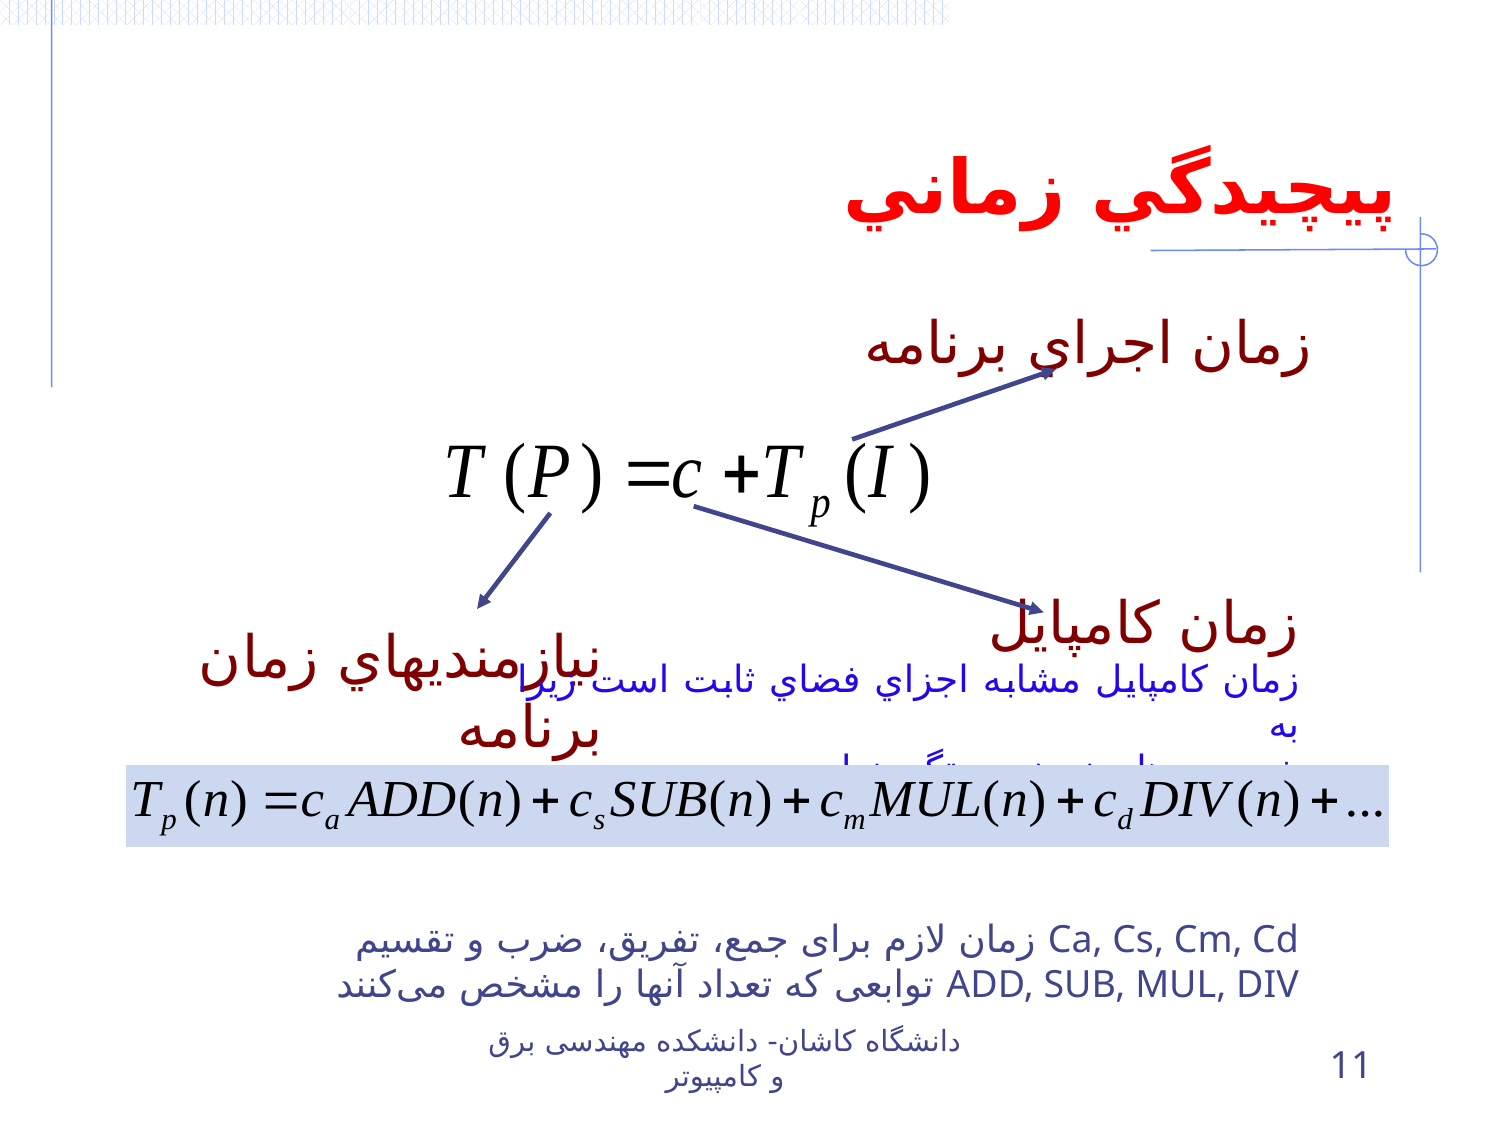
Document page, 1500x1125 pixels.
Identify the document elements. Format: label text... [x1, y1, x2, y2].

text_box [125, 764, 1390, 848]
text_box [157, 297, 1328, 755]
title پيچيدگي زماني [137, 48, 1413, 237]
text_box Ca, Cs, Cm, Cd زمان لازم برای جمع، تفریق، ضرب و تقسیم ADD, SUB, MUL, DIV توابعی که تعداد آنها را مشخص می‌کنند [191, 907, 1314, 1013]
slide_number 11 [1074, 1024, 1388, 1101]
footer دانشگاه کاشان- دانشکده مهندسی برق و کامپیوتر [462, 1024, 988, 1101]
